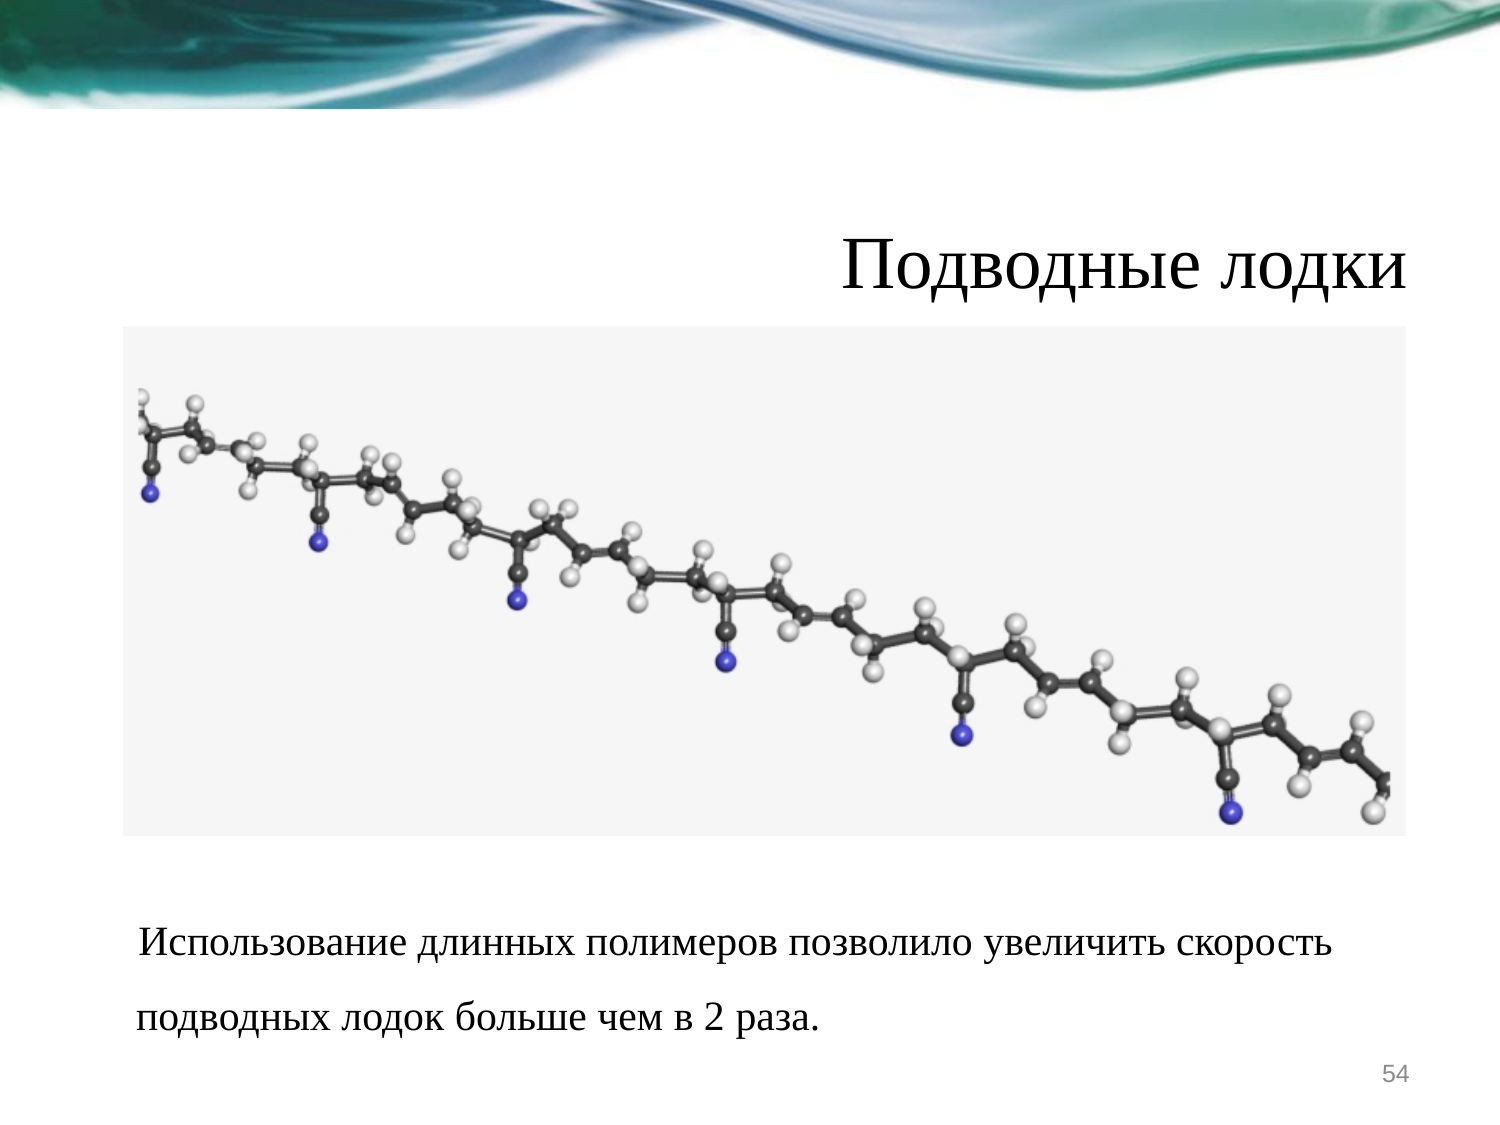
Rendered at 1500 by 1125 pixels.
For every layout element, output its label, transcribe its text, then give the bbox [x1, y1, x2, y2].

picture [123, 326, 1406, 836]
picture [0, 0, 1500, 109]
list Подводные лодки [76, 160, 1424, 330]
slide_number 54 [1074, 1050, 1425, 1103]
text_box Использование длинных полимеров позволило увеличить скорость подводных лодок больше чем в 2 раза. [120, 881, 1468, 1050]
